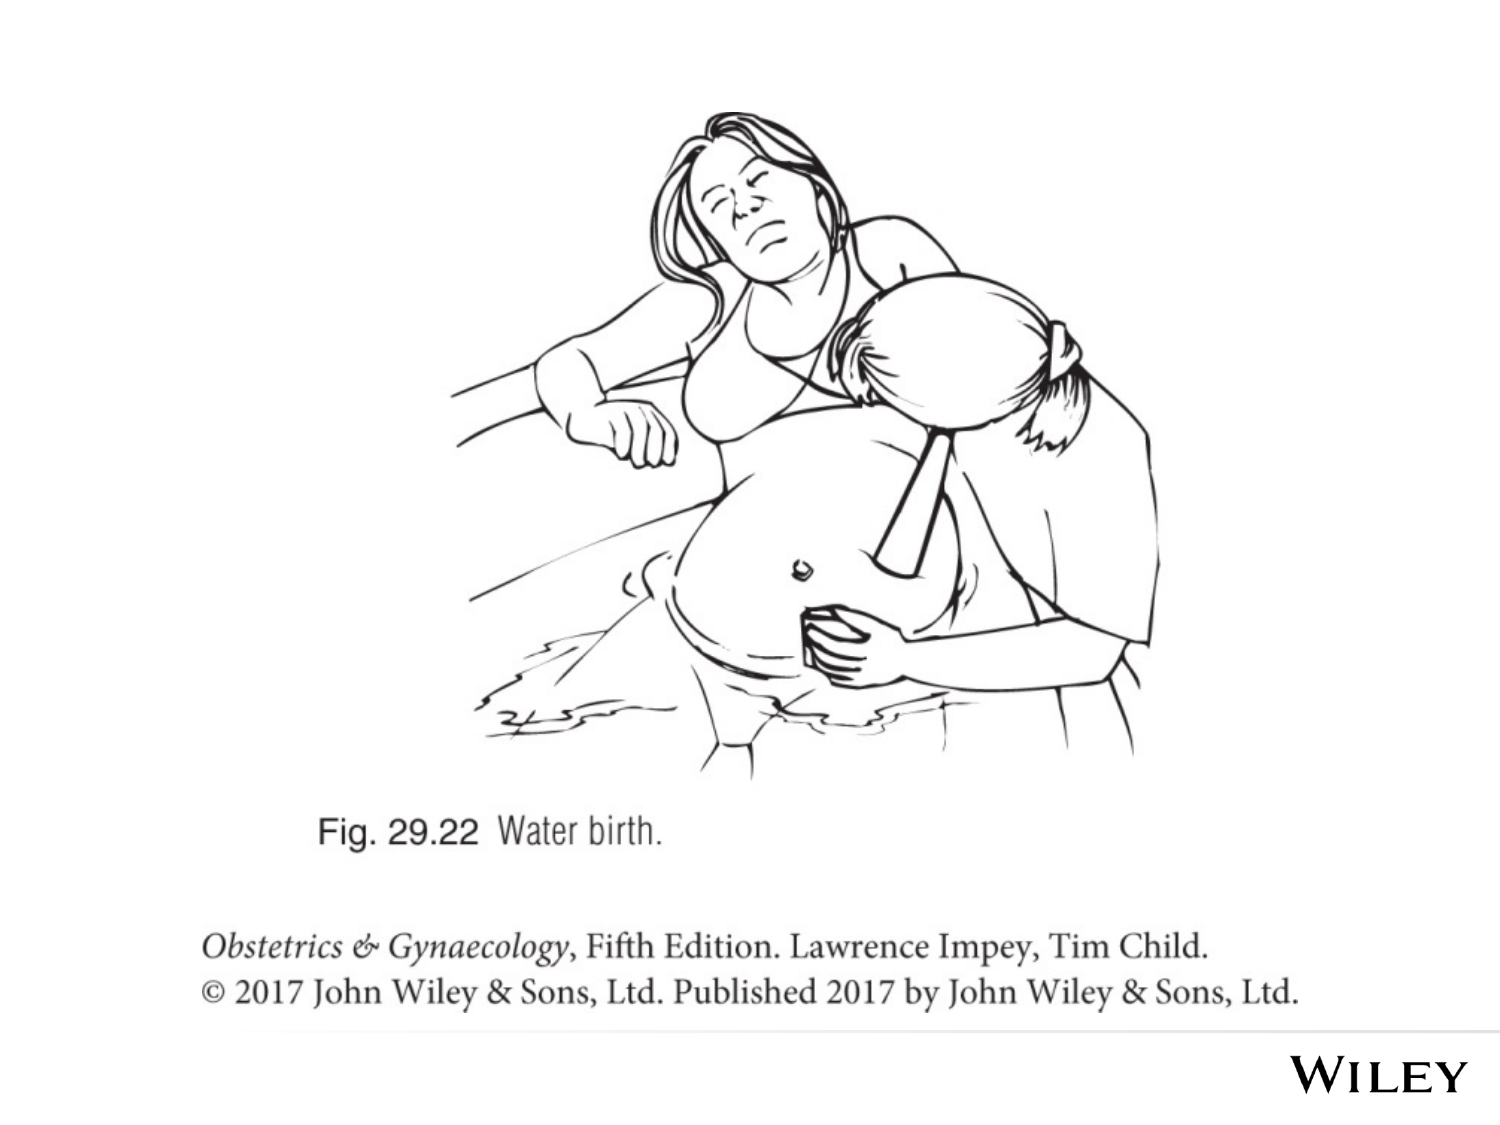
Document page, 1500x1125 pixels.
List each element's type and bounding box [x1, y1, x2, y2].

picture [0, 1030, 1500, 1125]
picture [202, 112, 1298, 1013]
